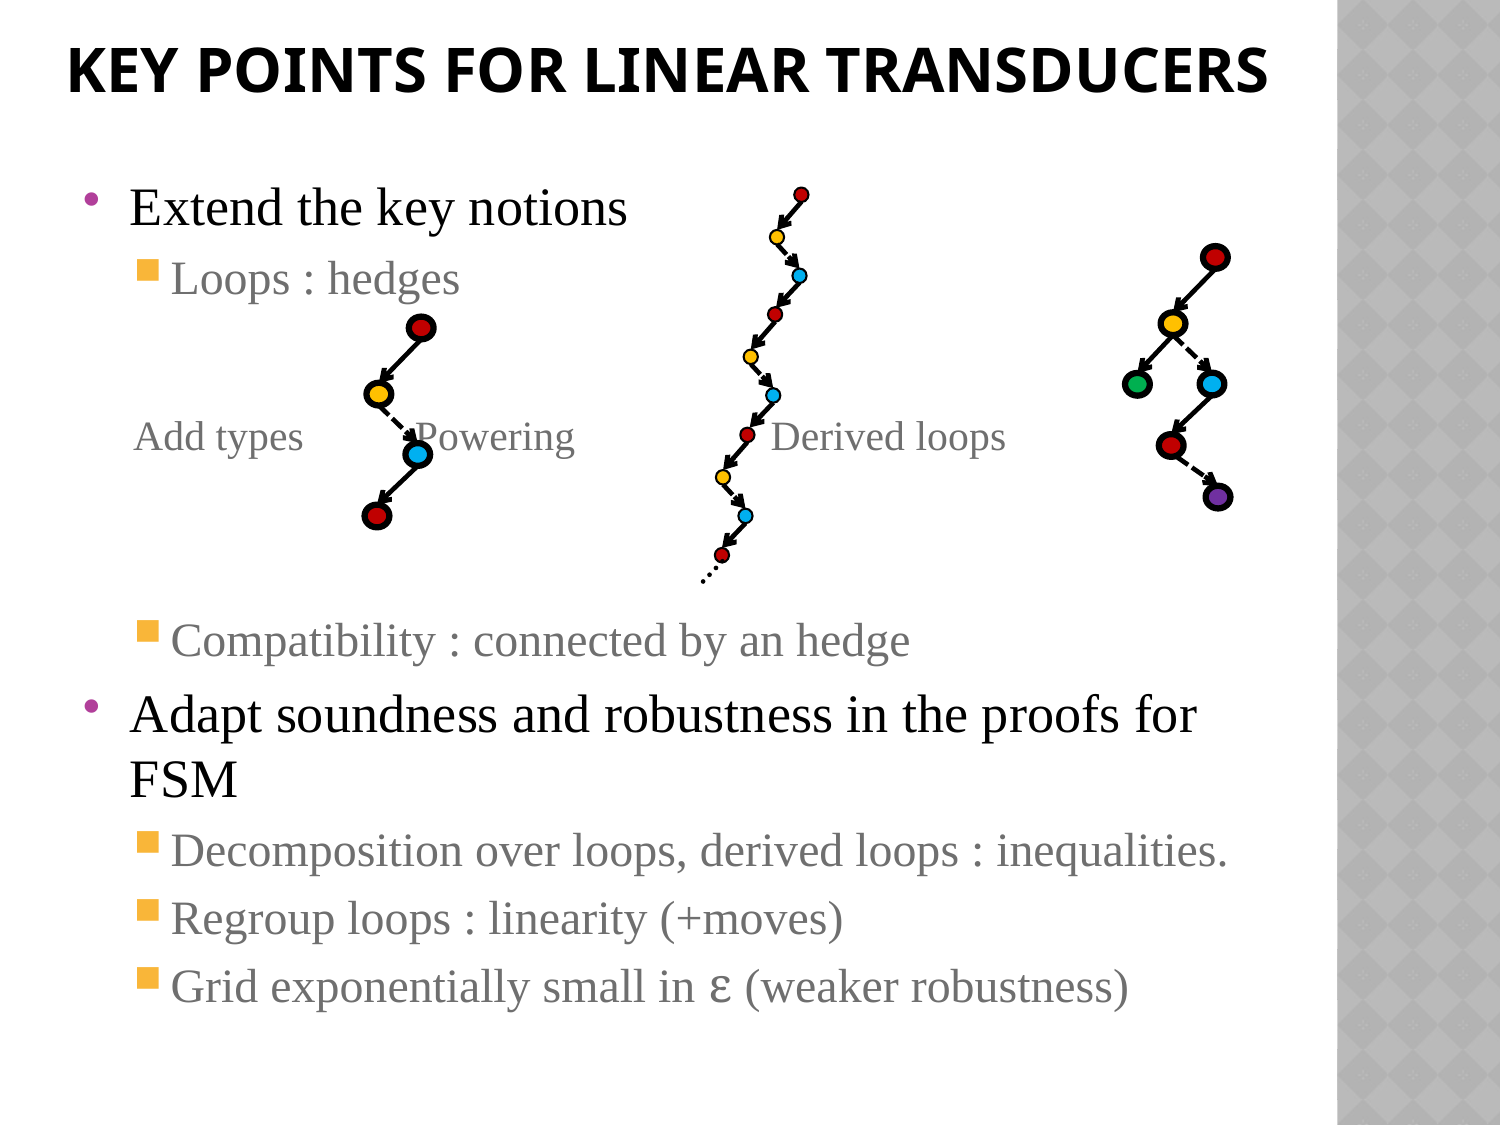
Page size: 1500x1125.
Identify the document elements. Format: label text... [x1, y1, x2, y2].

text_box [364, 316, 434, 528]
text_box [697, 561, 724, 586]
list Extend the key notions Loops : hedges Add types Powering Derived loops Compatibility : connected by an hedge Adapt soundness and robustness in the proofs for FSM Decomposition over loops, derived loops : inequalities. Regroup loops : linearity (+moves) Grid exponentially small in ε (weaker robustness) [70, 164, 1278, 1055]
title Key points for linear transducers [0, 0, 1336, 106]
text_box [714, 186, 809, 563]
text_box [1124, 245, 1231, 509]
